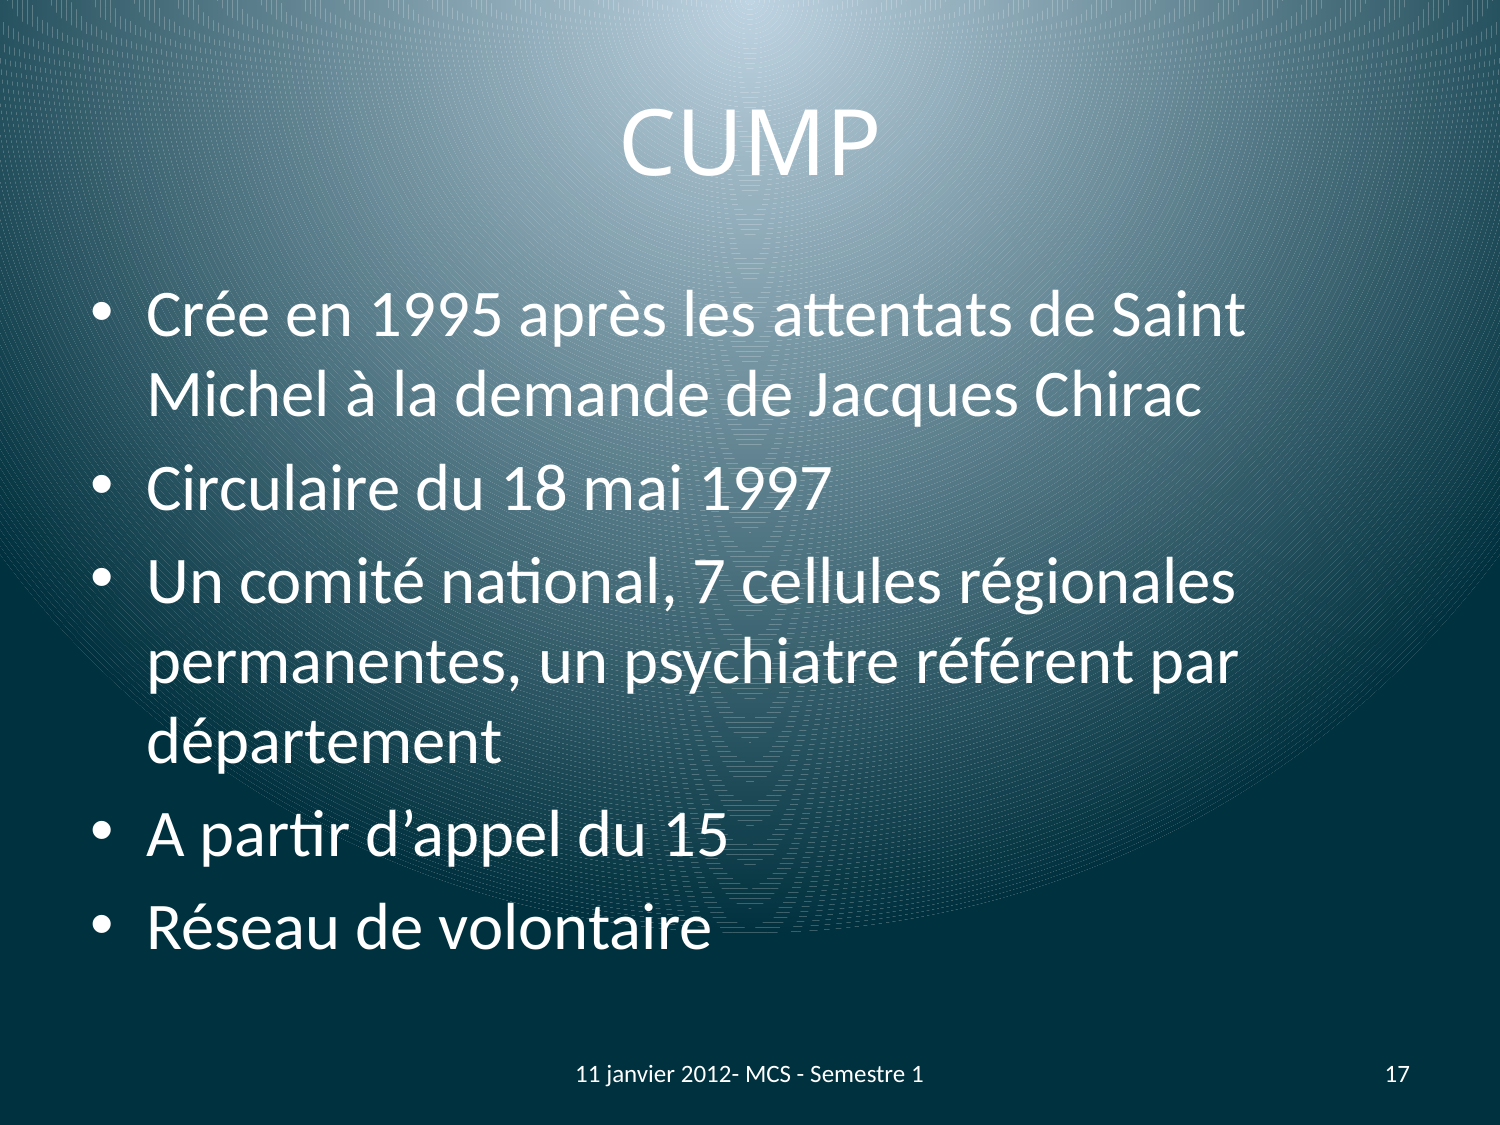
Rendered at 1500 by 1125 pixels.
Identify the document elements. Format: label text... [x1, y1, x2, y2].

list Crée en 1995 après les attentats de Saint Michel à la demande de Jacques Chirac Circulaire du 18 mai 1997 Un comité national, 7 cellules régionales permanentes, un psychiatre référent par département A partir d’appel du 15 Réseau de volontaire [75, 262, 1425, 1005]
footer 11 janvier 2012- MCS - Semestre 1 [512, 1042, 988, 1103]
title CUMP [75, 45, 1425, 233]
slide_number 17 [1074, 1042, 1425, 1103]
